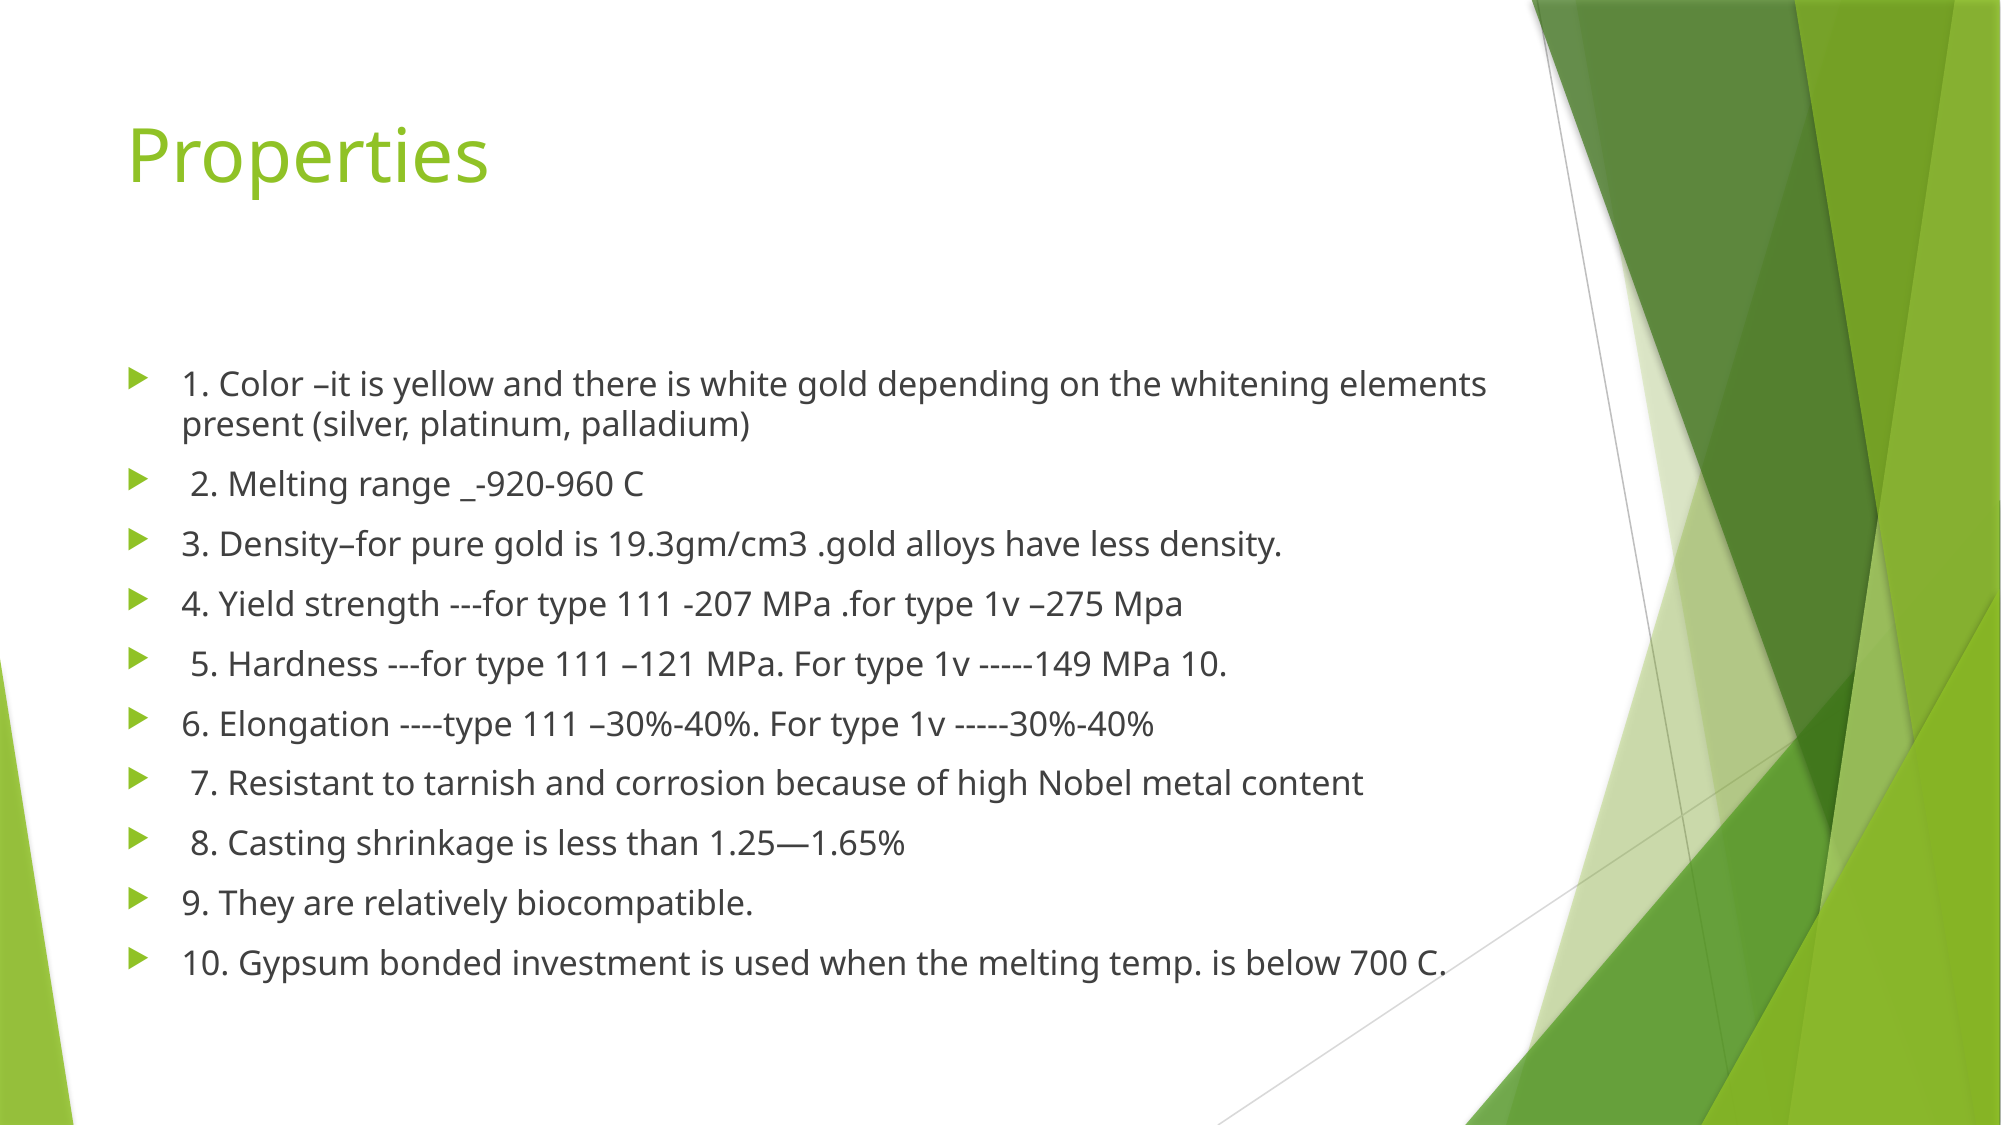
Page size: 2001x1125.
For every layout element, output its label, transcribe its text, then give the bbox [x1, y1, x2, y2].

list 1. Color –it is yellow and there is white gold depending on the whitening elements present (silver, platinum, palladium) 2. Melting range _-920-960 C 3. Density–for pure gold is 19.3gm/cm3 .gold alloys have less density. 4. Yield strength ---for type 111 -207 MPa .for type 1v –275 Mpa 5. Hardness ---for type 111 –121 MPa. For type 1v -----149 MPa 10. 6. Elongation ----type 111 –30%-40%. For type 1v -----30%-40% 7. Resistant to tarnish and corrosion because of high Nobel metal content 8. Casting shrinkage is less than 1.25—1.65% 9. They are relatively biocompatible. 10. Gypsum bonded investment is used when the melting temp. is below 700 C. [111, 354, 1522, 992]
title Properties [111, 99, 1522, 317]
